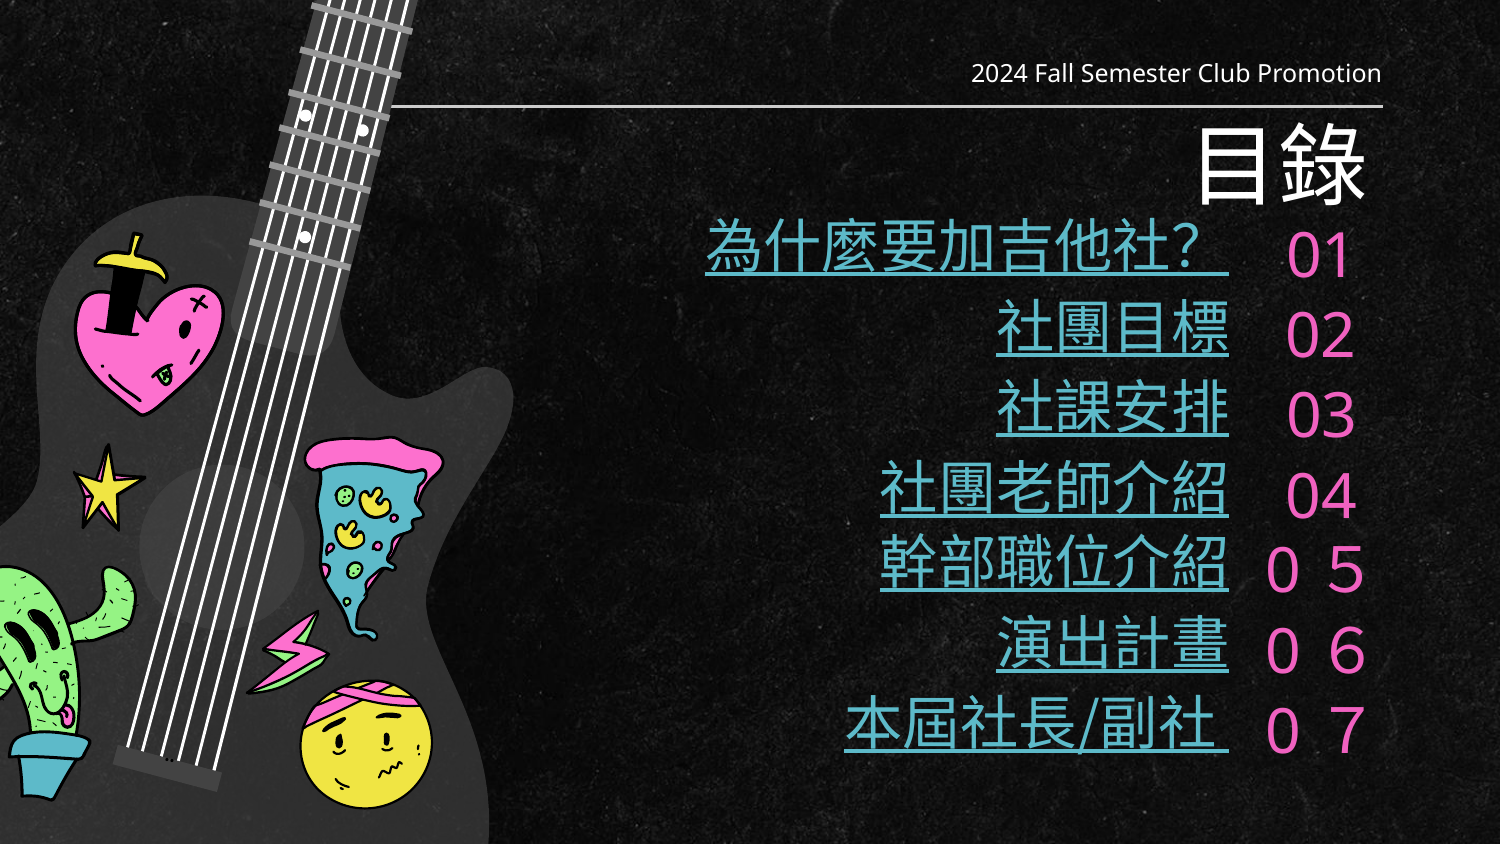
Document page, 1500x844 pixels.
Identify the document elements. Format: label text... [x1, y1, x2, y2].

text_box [73, 443, 147, 532]
title 02 [1244, 294, 1383, 371]
title 目錄 [678, 115, 1383, 210]
subtitle 演出計畫 [678, 610, 1245, 686]
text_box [281, 459, 491, 605]
title 0５ [1245, 529, 1383, 606]
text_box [245, 610, 330, 695]
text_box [0, 565, 140, 802]
subtitle 幹部職位介紹 [678, 530, 1245, 605]
subtitle 本屆社長/副社 [678, 691, 1245, 766]
title 03 [1245, 375, 1384, 451]
subtitle 為什麼要加吉他社？ [678, 214, 1245, 289]
subtitle 社課安排 [678, 375, 1245, 450]
title 0７ [1245, 690, 1384, 767]
subtitle 社團老師介紹 [678, 455, 1245, 530]
subtitle 2024 Fall Semester Club Promotion [786, 50, 1384, 95]
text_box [73, 232, 232, 417]
subtitle 社團目標 [678, 294, 1244, 370]
title 0６ [1246, 610, 1384, 686]
picture [671, 0, 1500, 844]
title 01 [1245, 214, 1384, 290]
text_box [291, 678, 436, 821]
title 04 [1245, 455, 1383, 529]
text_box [0, 0, 671, 844]
